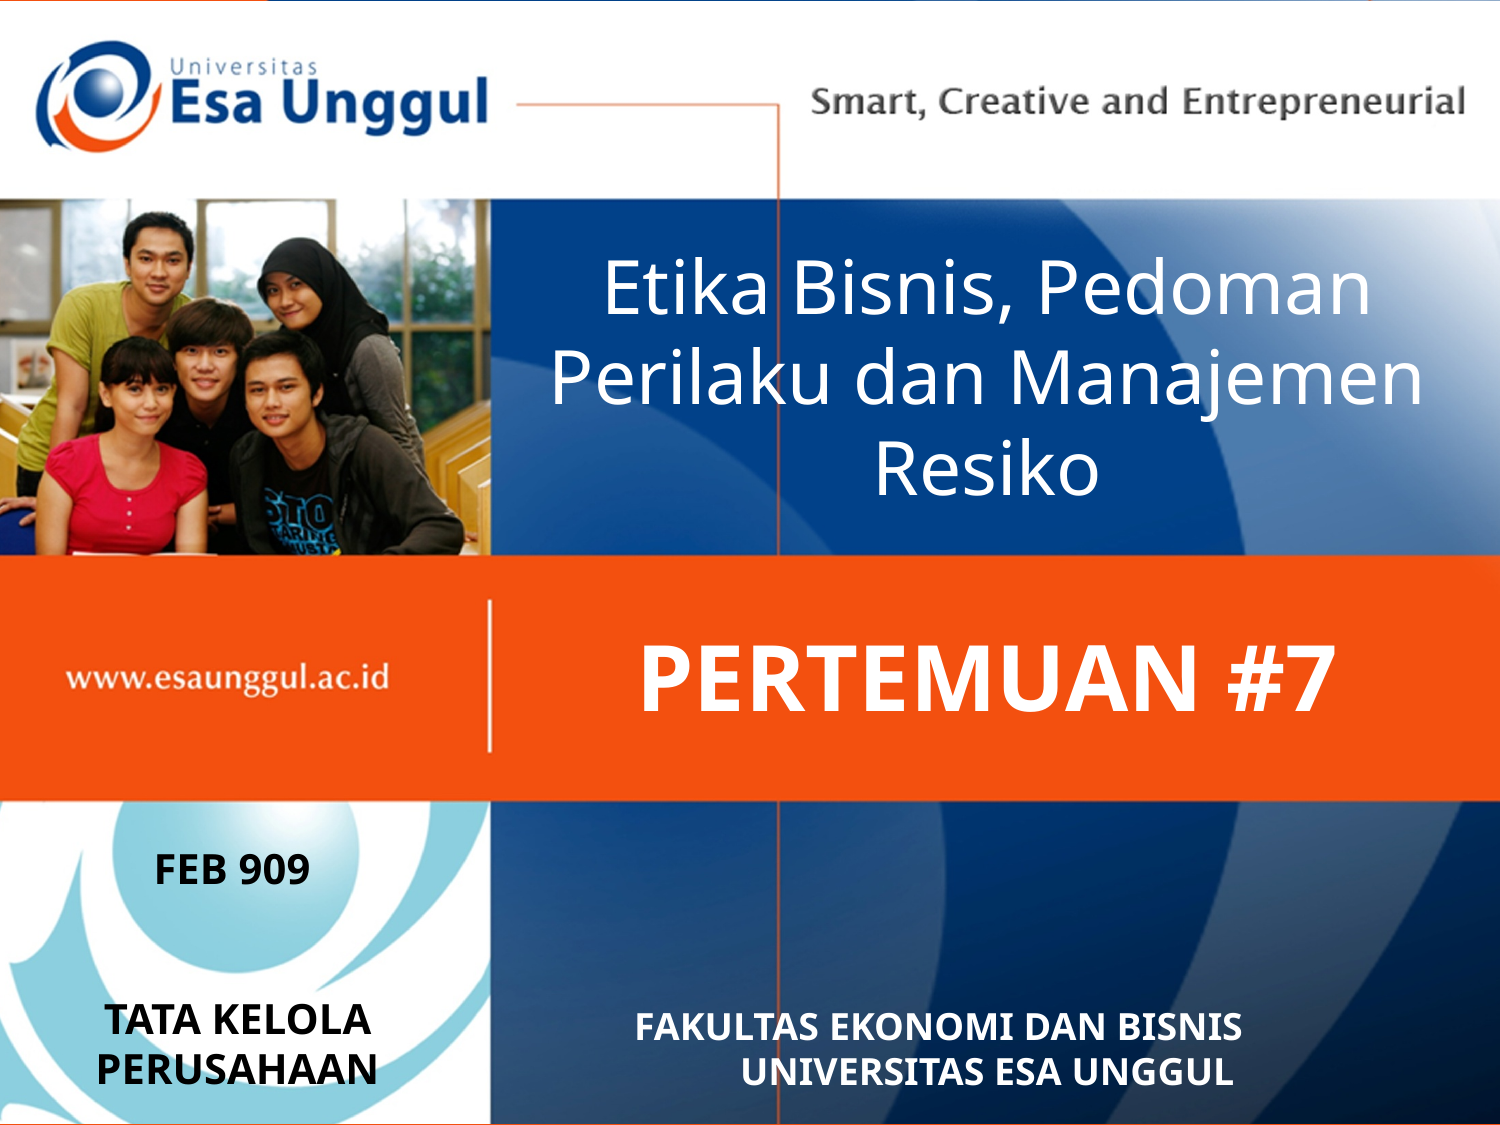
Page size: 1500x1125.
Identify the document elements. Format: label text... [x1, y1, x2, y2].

title Etika Bisnis, Pedoman Perilaku dan Manajemen Resiko [500, 200, 1475, 550]
text_box PERTEMUAN #7 [499, 562, 1475, 788]
picture [0, 0, 1500, 1125]
subtitle FAKULTAS EKONOMI DAN BISNIS UNIVERSITAS ESA UNGGUL [500, 825, 1475, 1101]
text_box FEB 909 TATA KELOLA PERUSAHAAN [24, 822, 450, 1101]
